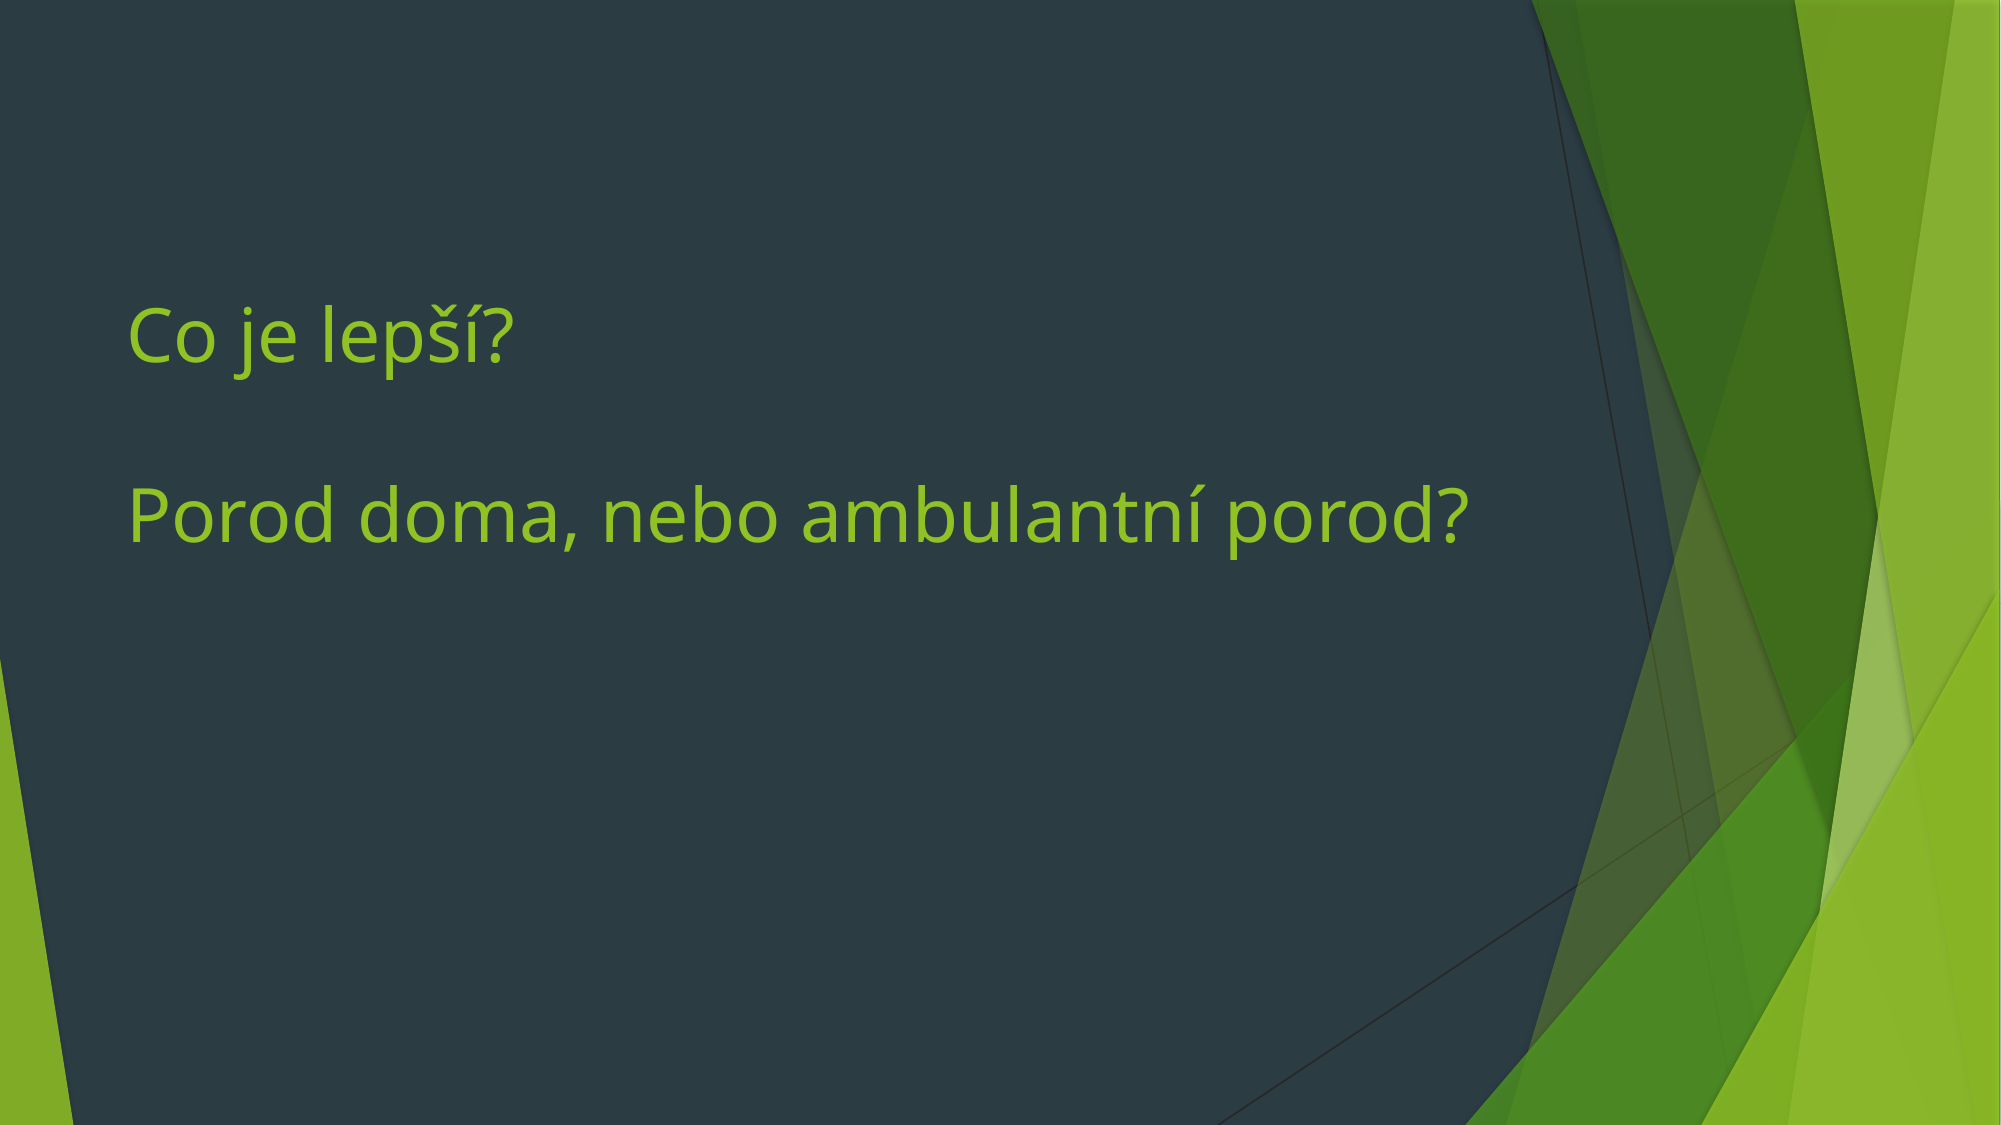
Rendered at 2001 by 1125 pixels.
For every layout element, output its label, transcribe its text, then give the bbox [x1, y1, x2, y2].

title Co je lepší? Porod doma, nebo ambulantní porod? [111, 99, 1522, 637]
